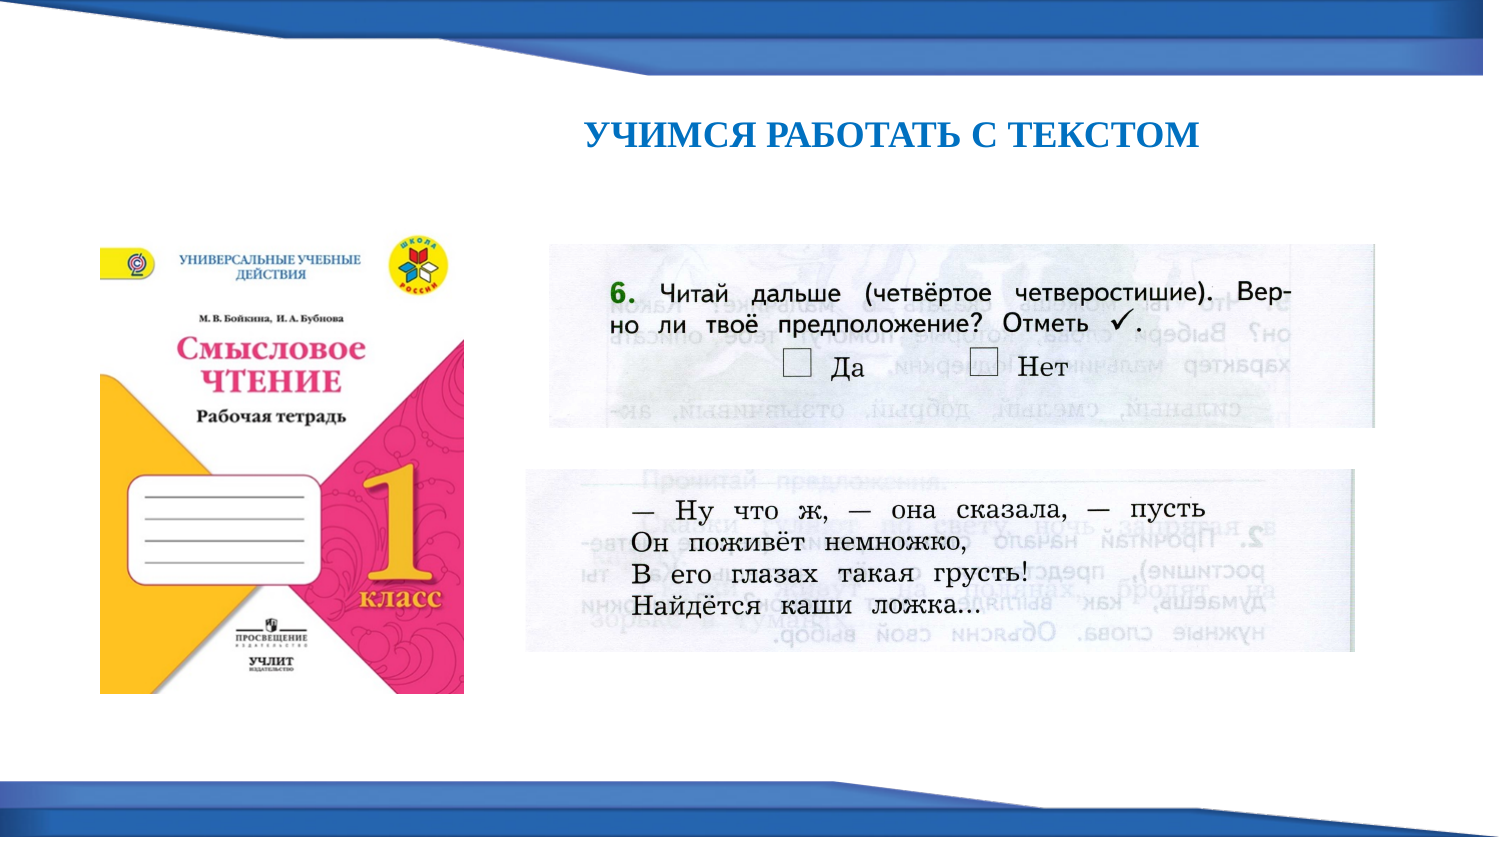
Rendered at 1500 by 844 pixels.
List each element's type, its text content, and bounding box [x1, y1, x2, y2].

picture [548, 244, 1376, 428]
picture [525, 468, 1356, 652]
text_box УЧИМСЯ РАБОТАТЬ С ТЕКСТОМ [454, 102, 1329, 163]
picture [100, 220, 464, 695]
picture [0, 0, 1483, 77]
picture [0, 781, 1500, 838]
